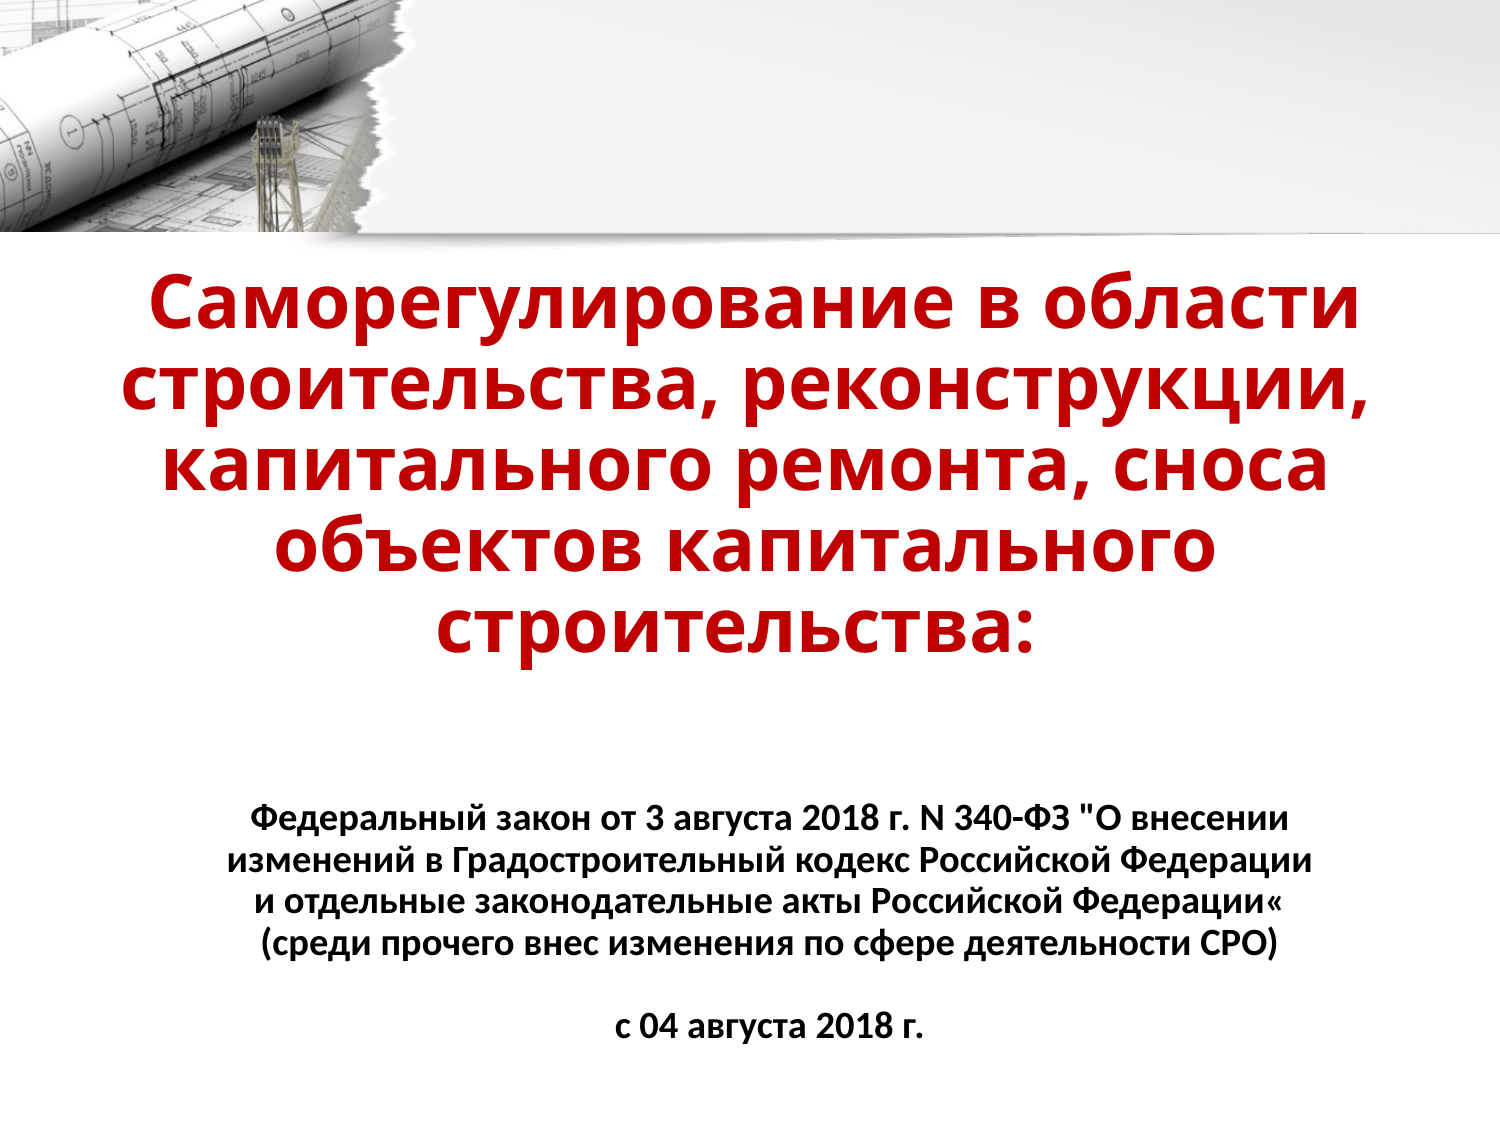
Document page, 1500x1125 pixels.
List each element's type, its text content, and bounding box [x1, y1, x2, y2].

title Саморегулирование в области строительства, реконструкции, капитального ремонта, сноса объектов капитального строительства: [42, 184, 1450, 766]
subtitle Федеральный закон от 3 августа 2018 г. N 340-ФЗ "О внесении изменений в Градостроительный кодекс Российской Федерации и отдельные законодательные акты Российской Федерации« (среди прочего внес изменения по сфере деятельности СРО) с 04 августа 2018 г. [207, 789, 1333, 1062]
picture [286, 0, 1500, 257]
picture [0, 0, 285, 232]
